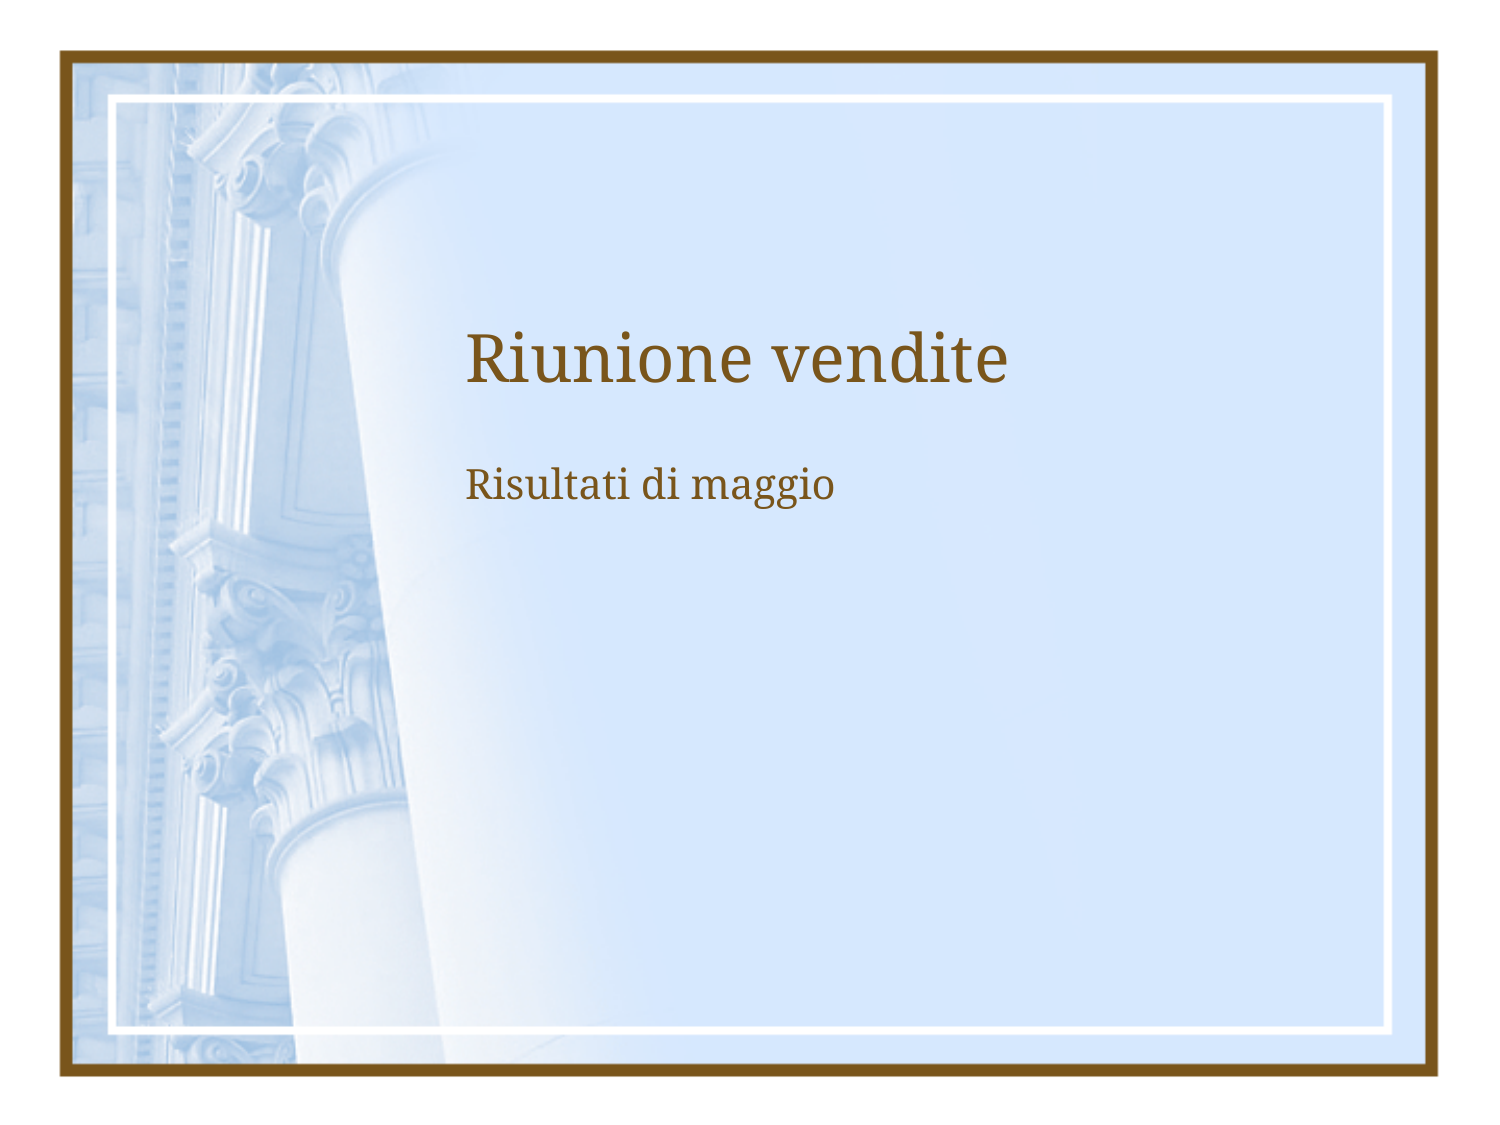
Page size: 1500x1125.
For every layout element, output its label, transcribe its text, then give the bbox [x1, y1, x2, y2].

subtitle Risultati di maggio [449, 449, 1351, 526]
picture [0, 0, 1500, 1125]
title Riunione vendite [449, 287, 1351, 426]
